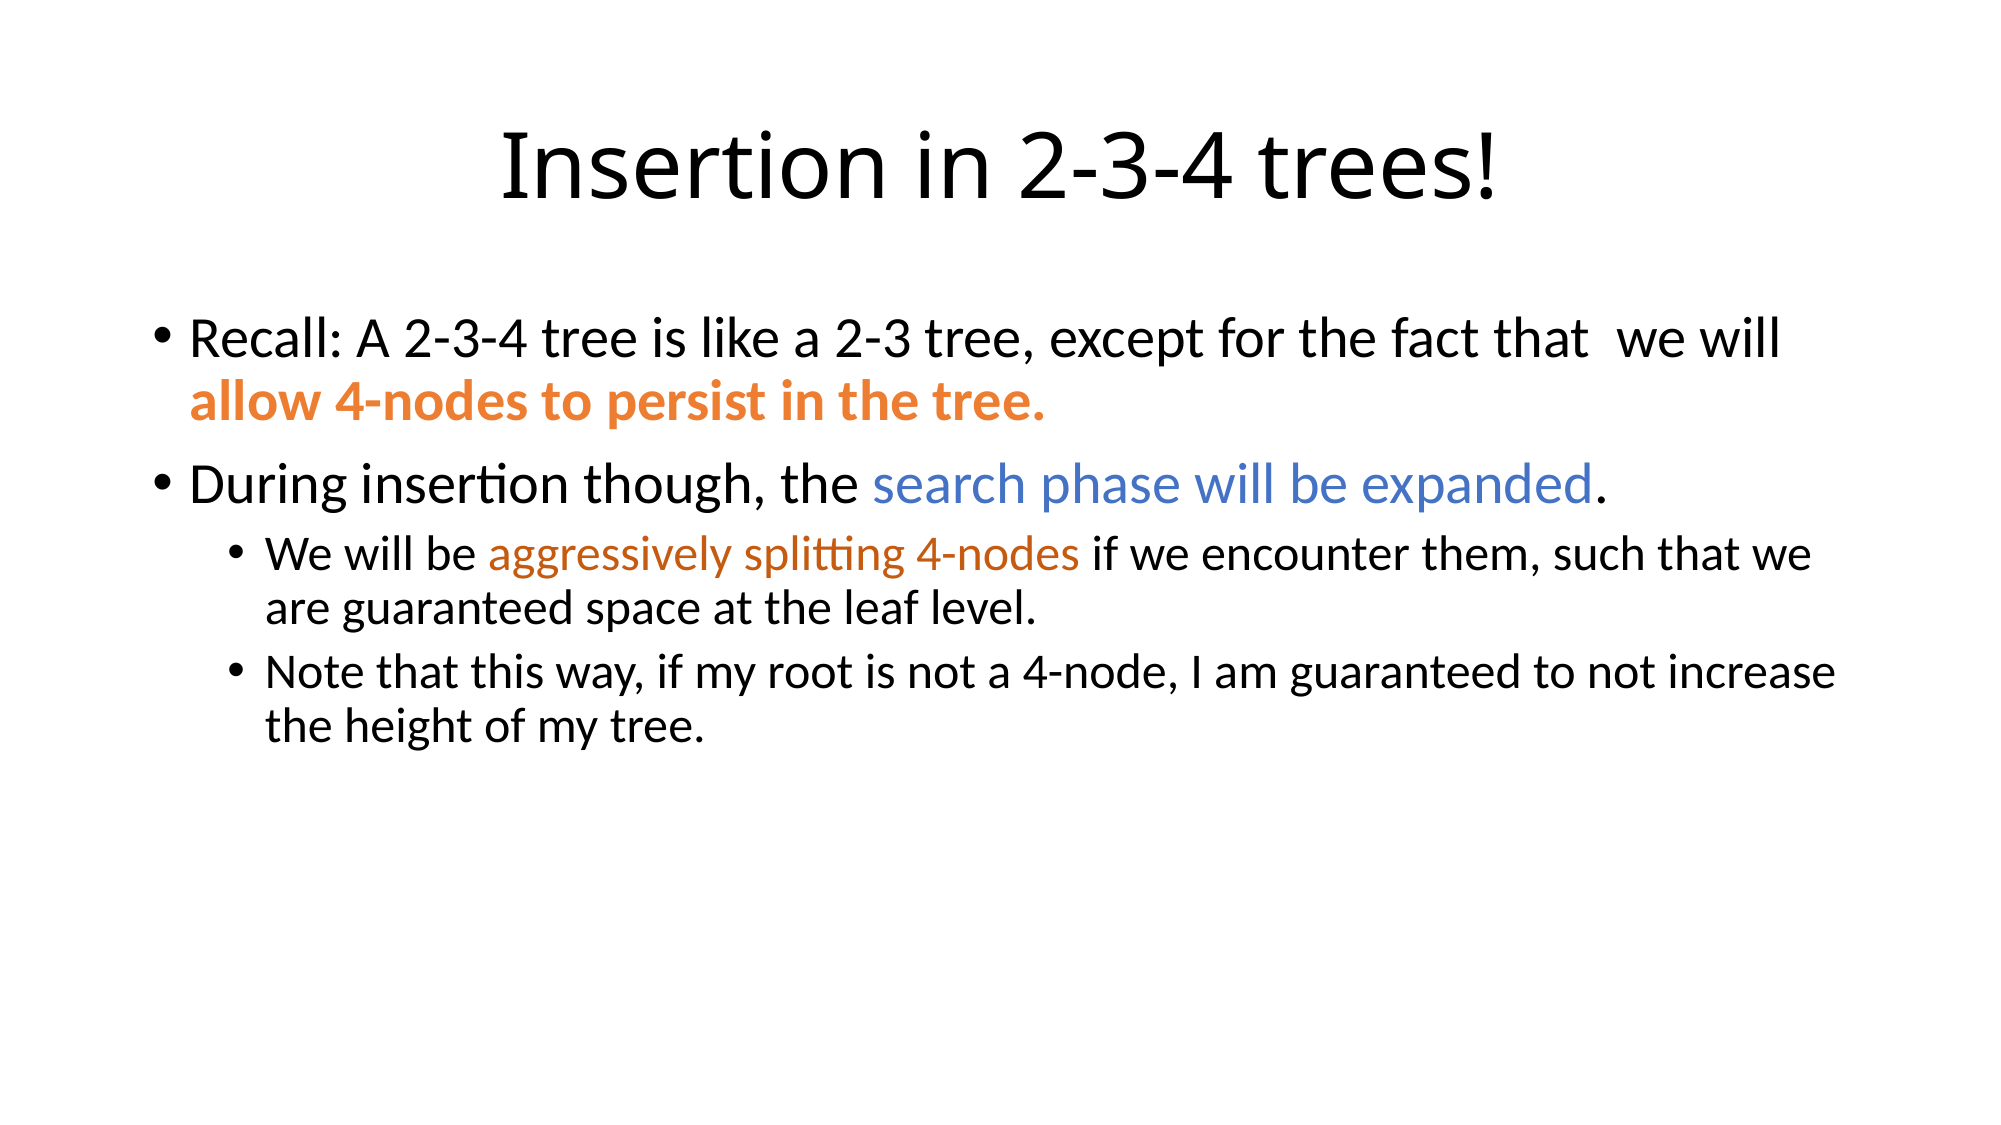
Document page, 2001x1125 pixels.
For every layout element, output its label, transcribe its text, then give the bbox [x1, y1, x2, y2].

title Insertion in 2-3-4 trees! [137, 59, 1863, 278]
list Recall: A 2-3-4 tree is like a 2-3 tree, except for the fact that we will allow 4-nodes to persist in the tree. During insertion though, the search phase will be expanded. We will be aggressively splitting 4-nodes if we encounter them, such that we are guaranteed space at the leaf level. Note that this way, if my root is not a 4-node, I am guaranteed to not increase the height of my tree. [137, 299, 1863, 1014]
